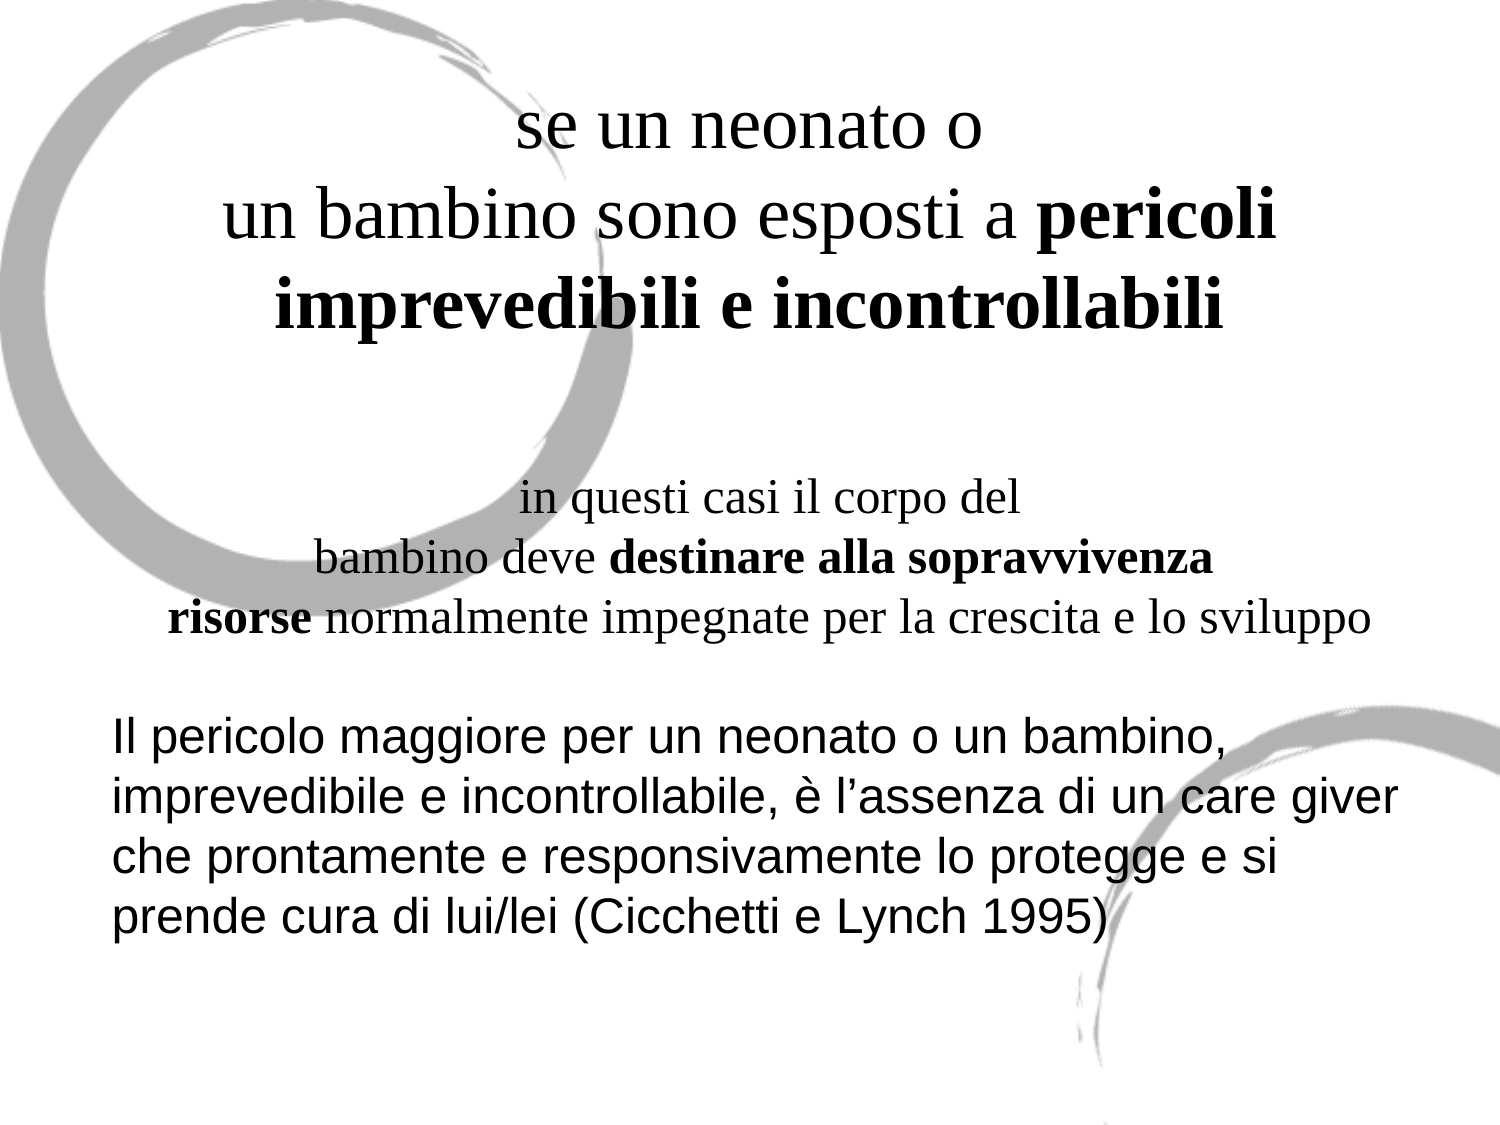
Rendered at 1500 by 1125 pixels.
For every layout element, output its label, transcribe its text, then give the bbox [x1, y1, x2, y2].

text_box se un neonato o un bambino sono esposti a pericoli imprevedibili e incontrollabili [53, 66, 1447, 352]
picture [0, 0, 1500, 1125]
text_box in questi casi il corpo del bambino deve destinare alla sopravvivenza risorse normalmente impegnate per la crescita e lo sviluppo Il pericolo maggiore per un neonato o un bambino, imprevedibile e incontrollabile, è l’assenza di un care giver che prontamente e responsivamente lo protegge e si prende cura di lui/lei (Cicchetti e Lynch 1995) [96, 456, 1444, 951]
